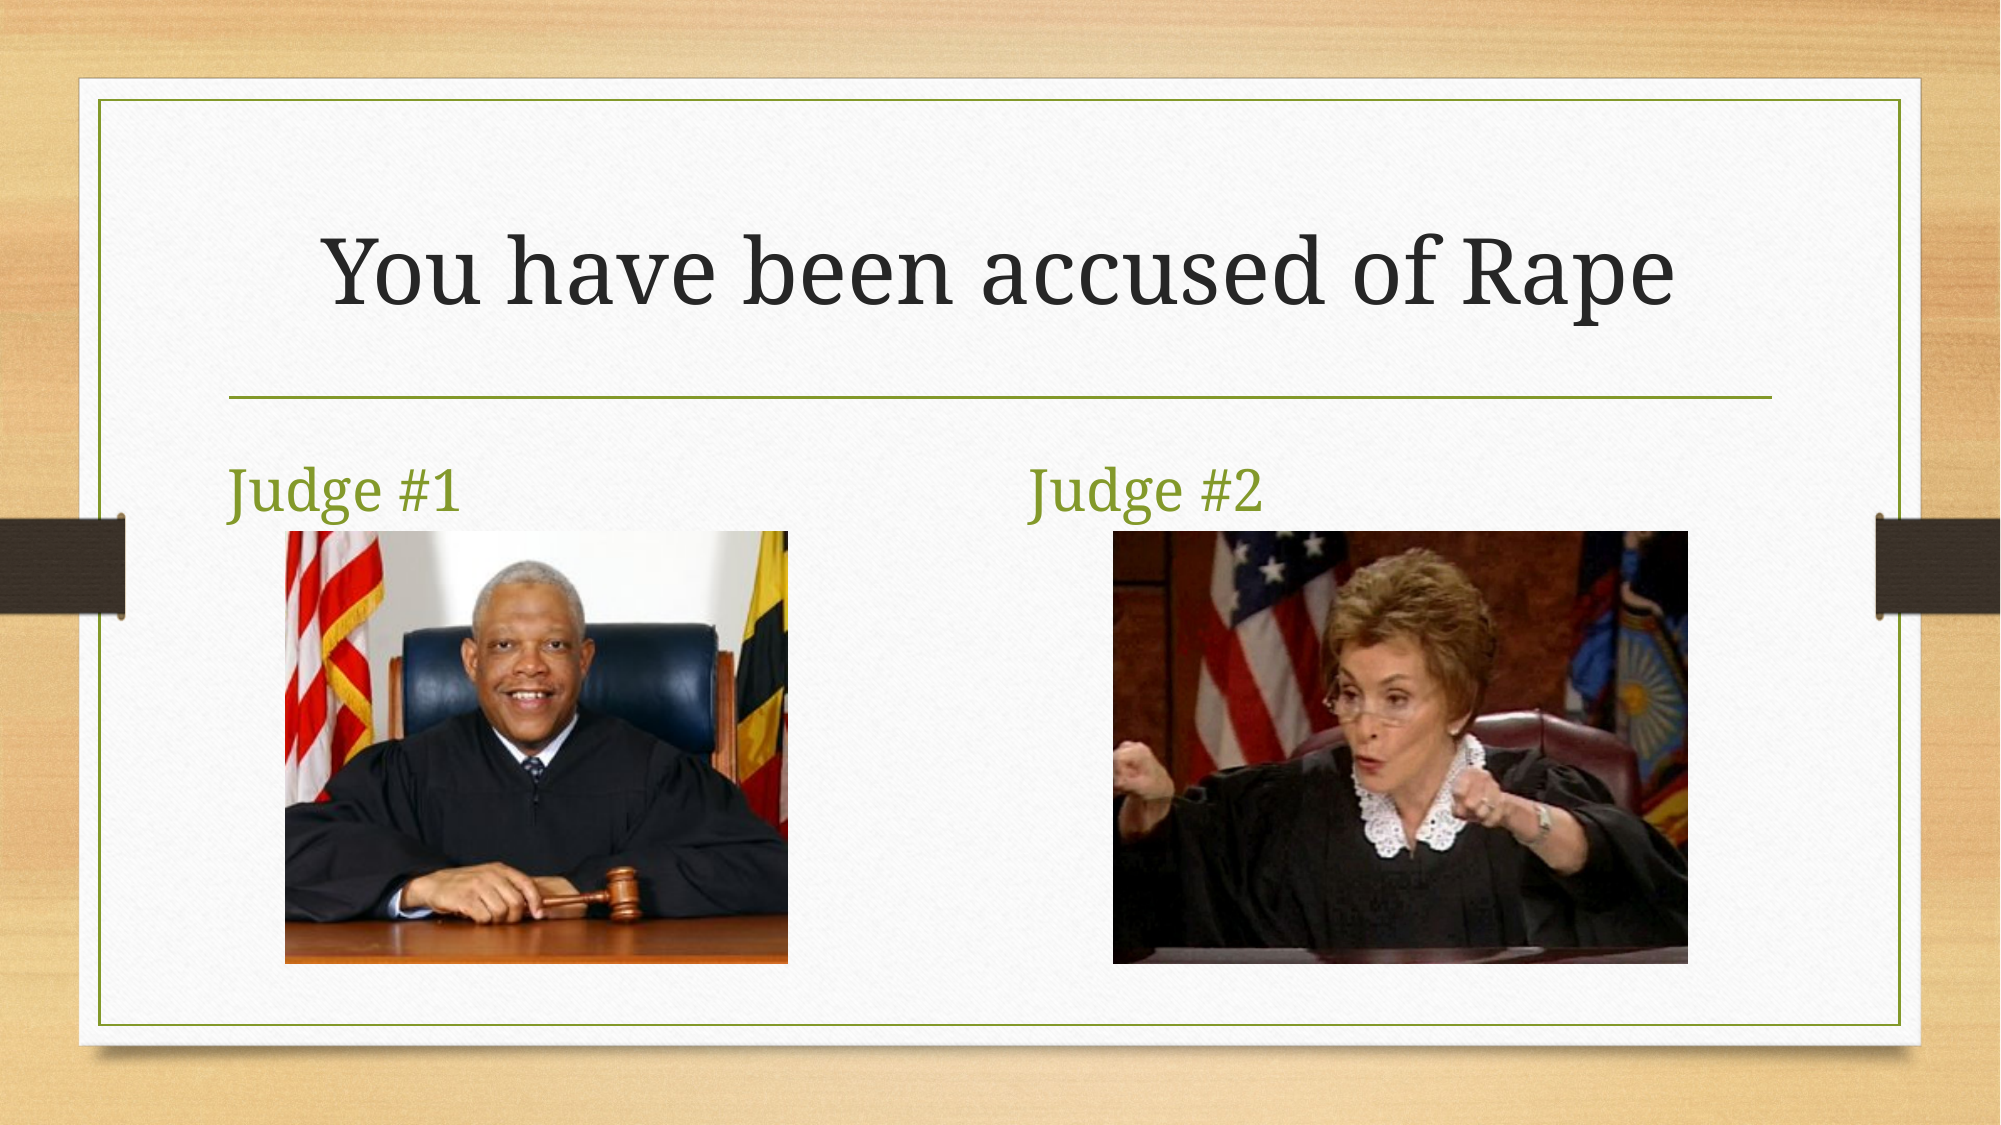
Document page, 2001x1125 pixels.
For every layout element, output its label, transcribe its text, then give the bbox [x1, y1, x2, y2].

picture [0, 0, 2001, 1125]
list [1113, 531, 1689, 964]
title You have been accused of Rape [212, 161, 1788, 375]
list Judge #1 [212, 436, 987, 531]
list Judge #2 [1013, 436, 1788, 531]
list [284, 531, 788, 964]
